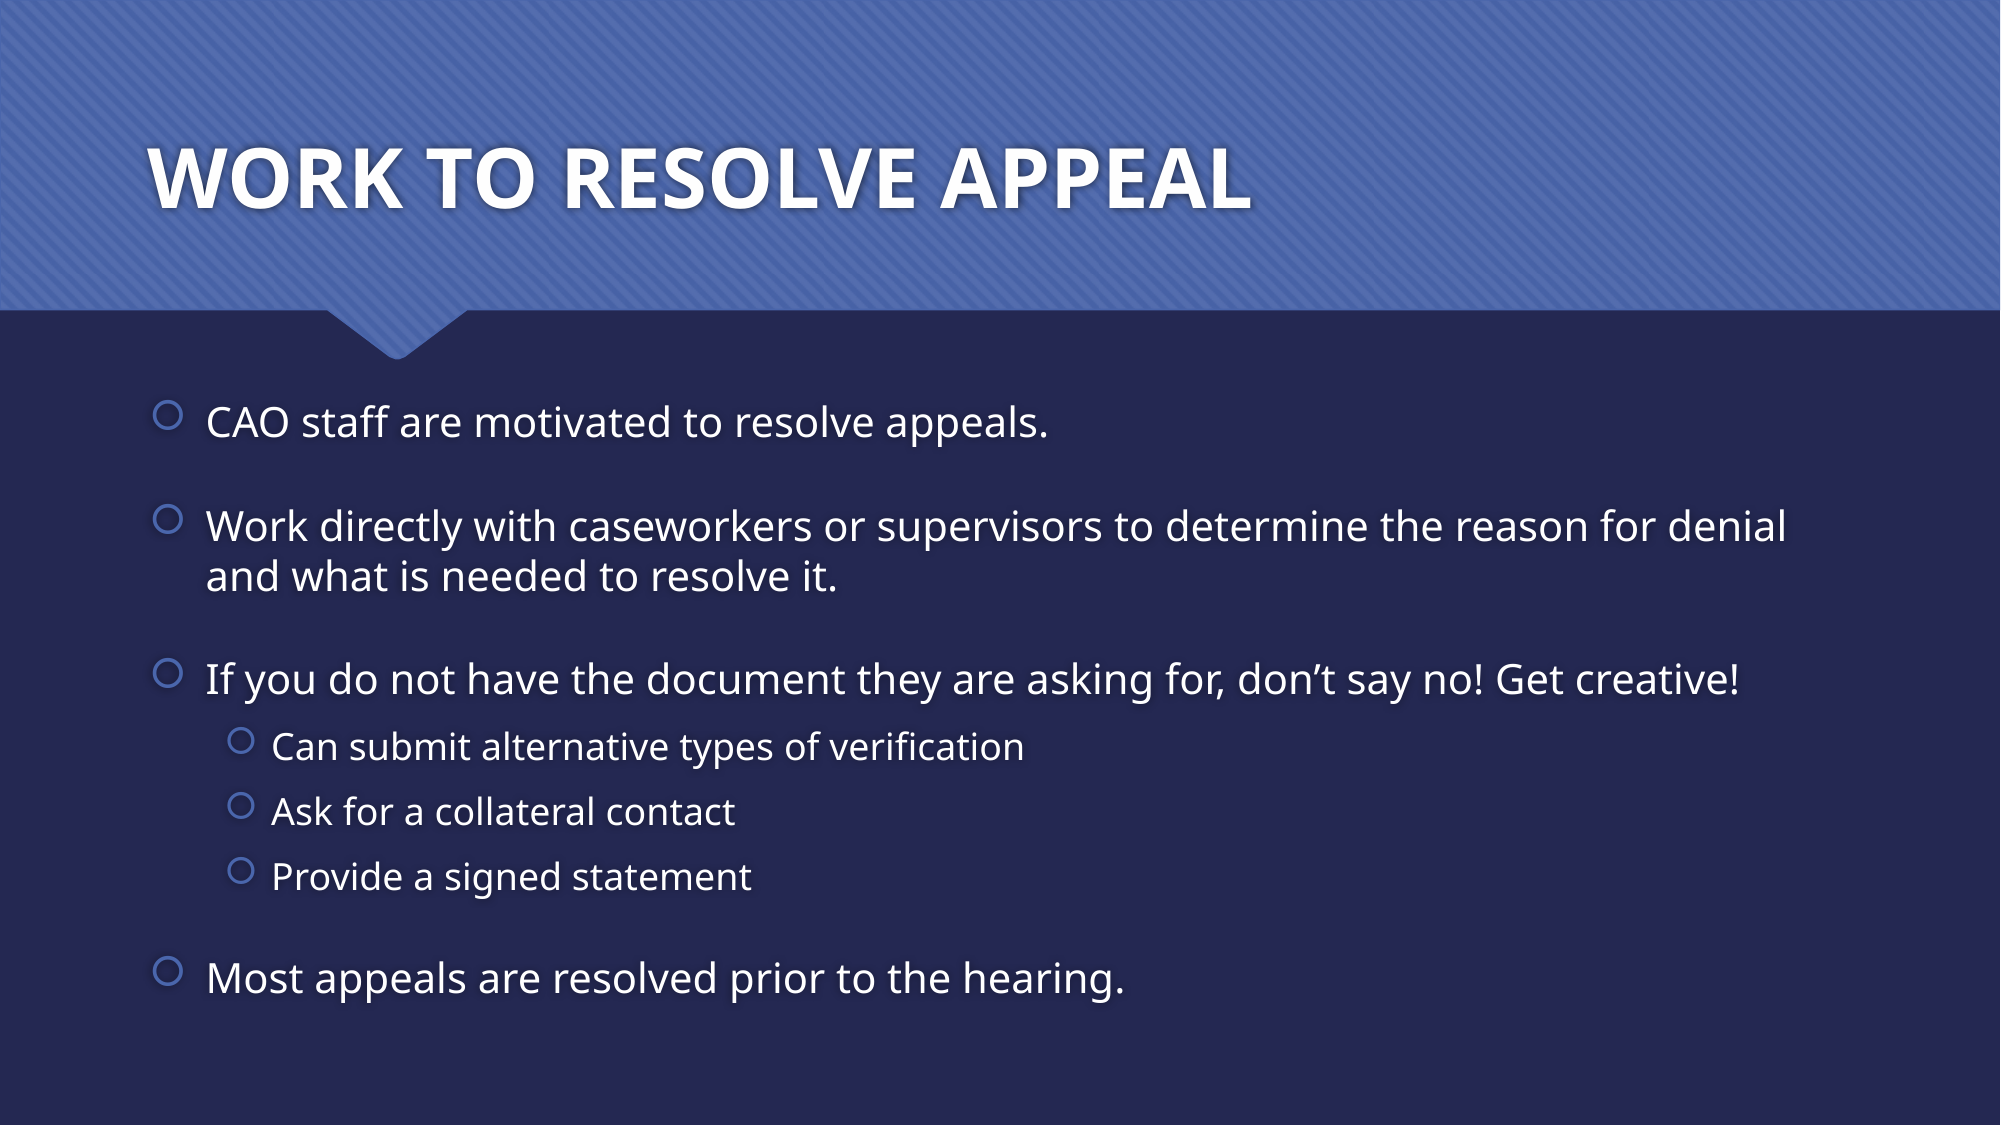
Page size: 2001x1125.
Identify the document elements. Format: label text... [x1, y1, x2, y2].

list CAO staff are motivated to resolve appeals. Work directly with caseworkers or supervisors to determine the reason for denial and what is needed to resolve it. If you do not have the document they are asking for, don’t say no! Get creative! Can submit alternative types of verification Ask for a collateral contact Provide a signed statement Most appeals are resolved prior to the hearing. [134, 364, 1866, 1098]
title WORK TO RESOLVE APPEAL [132, 73, 1868, 233]
